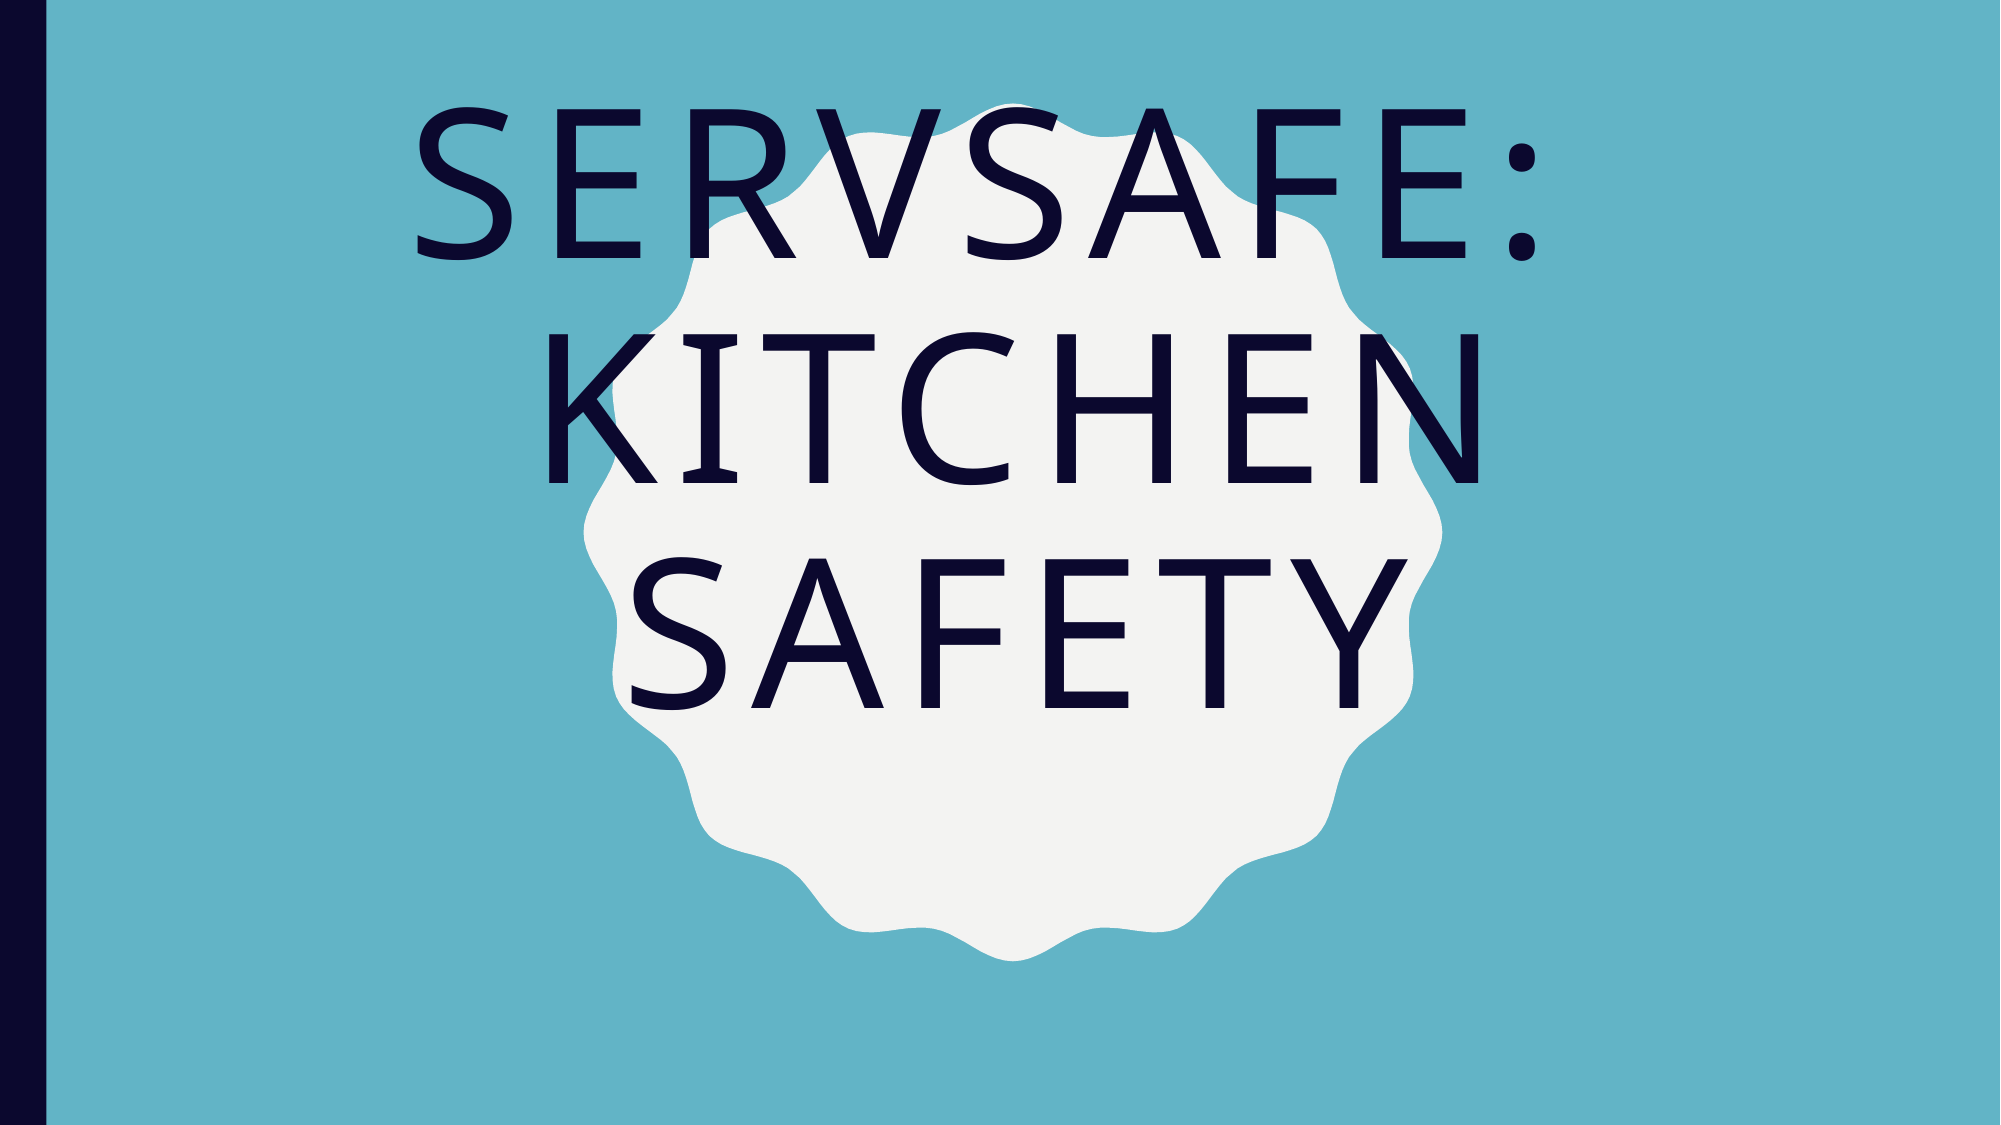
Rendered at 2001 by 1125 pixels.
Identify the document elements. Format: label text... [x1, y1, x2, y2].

title SERVSafe: Kitchen Safety [176, 180, 1870, 902]
